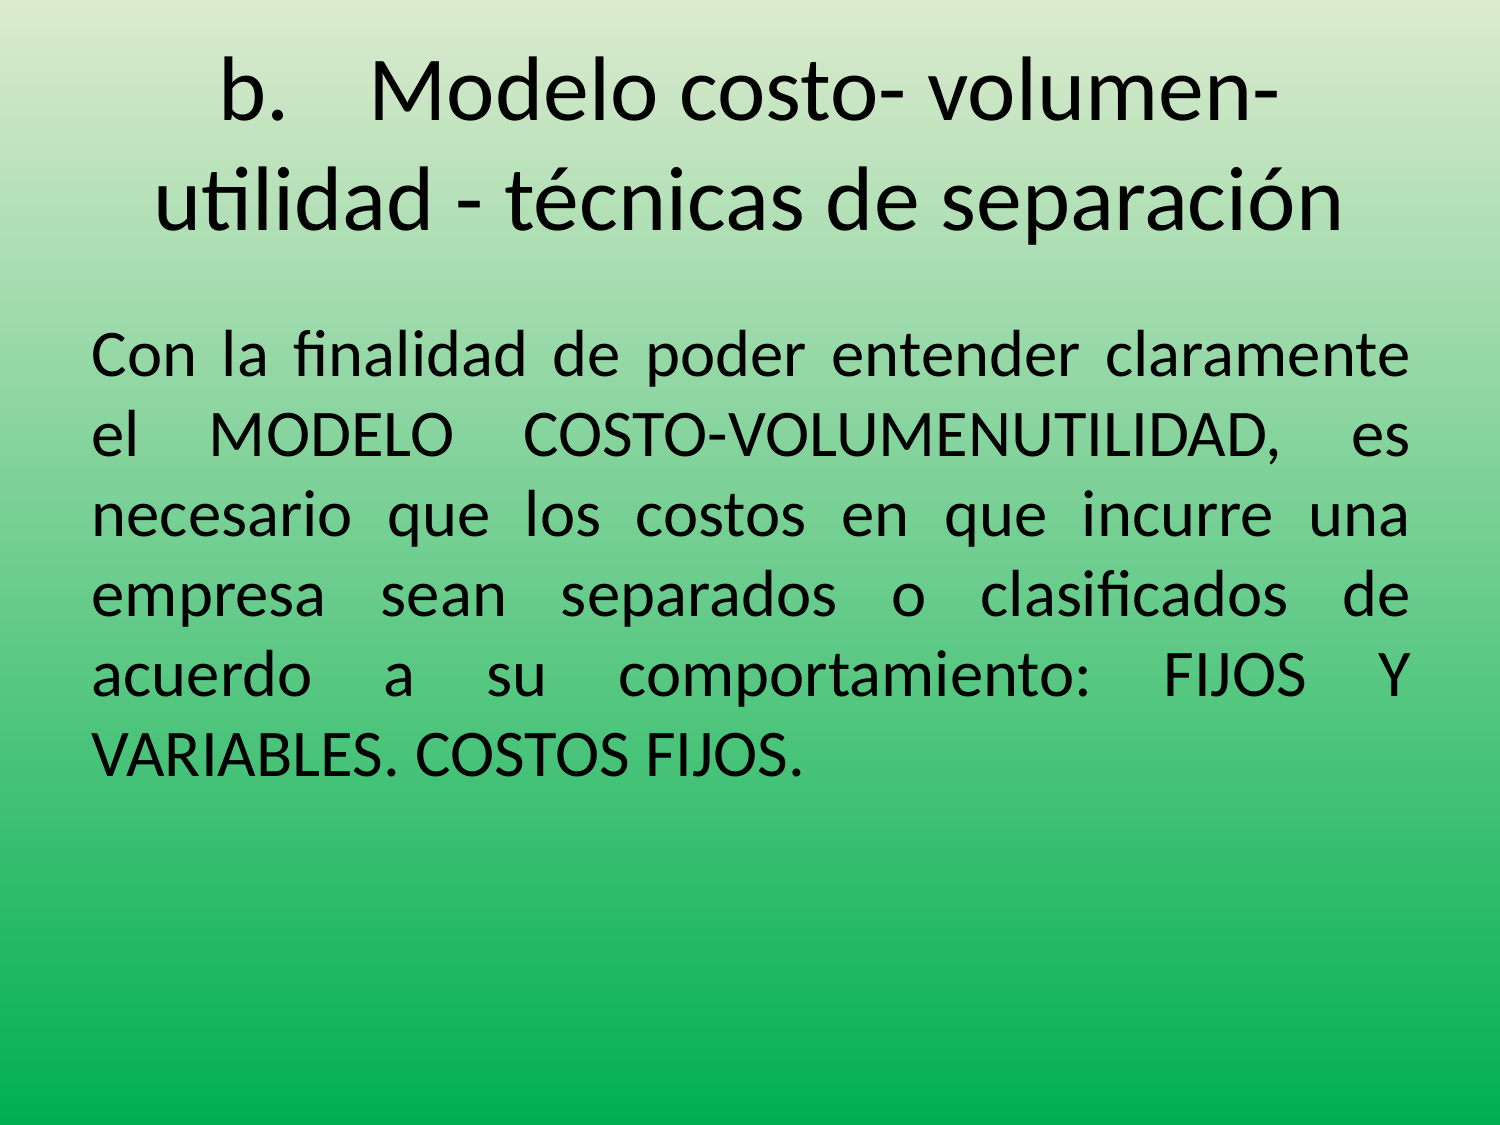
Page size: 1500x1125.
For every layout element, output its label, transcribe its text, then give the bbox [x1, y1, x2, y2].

title b. Modelo costo- volumen-utilidad - técnicas de separación [75, 45, 1425, 233]
list Con la finalidad de poder entender claramente el MODELO COSTO-VOLUMENUTILIDAD, es necesario que los costos en que incurre una empresa sean separados o clasificados de acuerdo a su comportamiento: FIJOS Y VARIABLES. COSTOS FIJOS. [76, 302, 1427, 1046]
